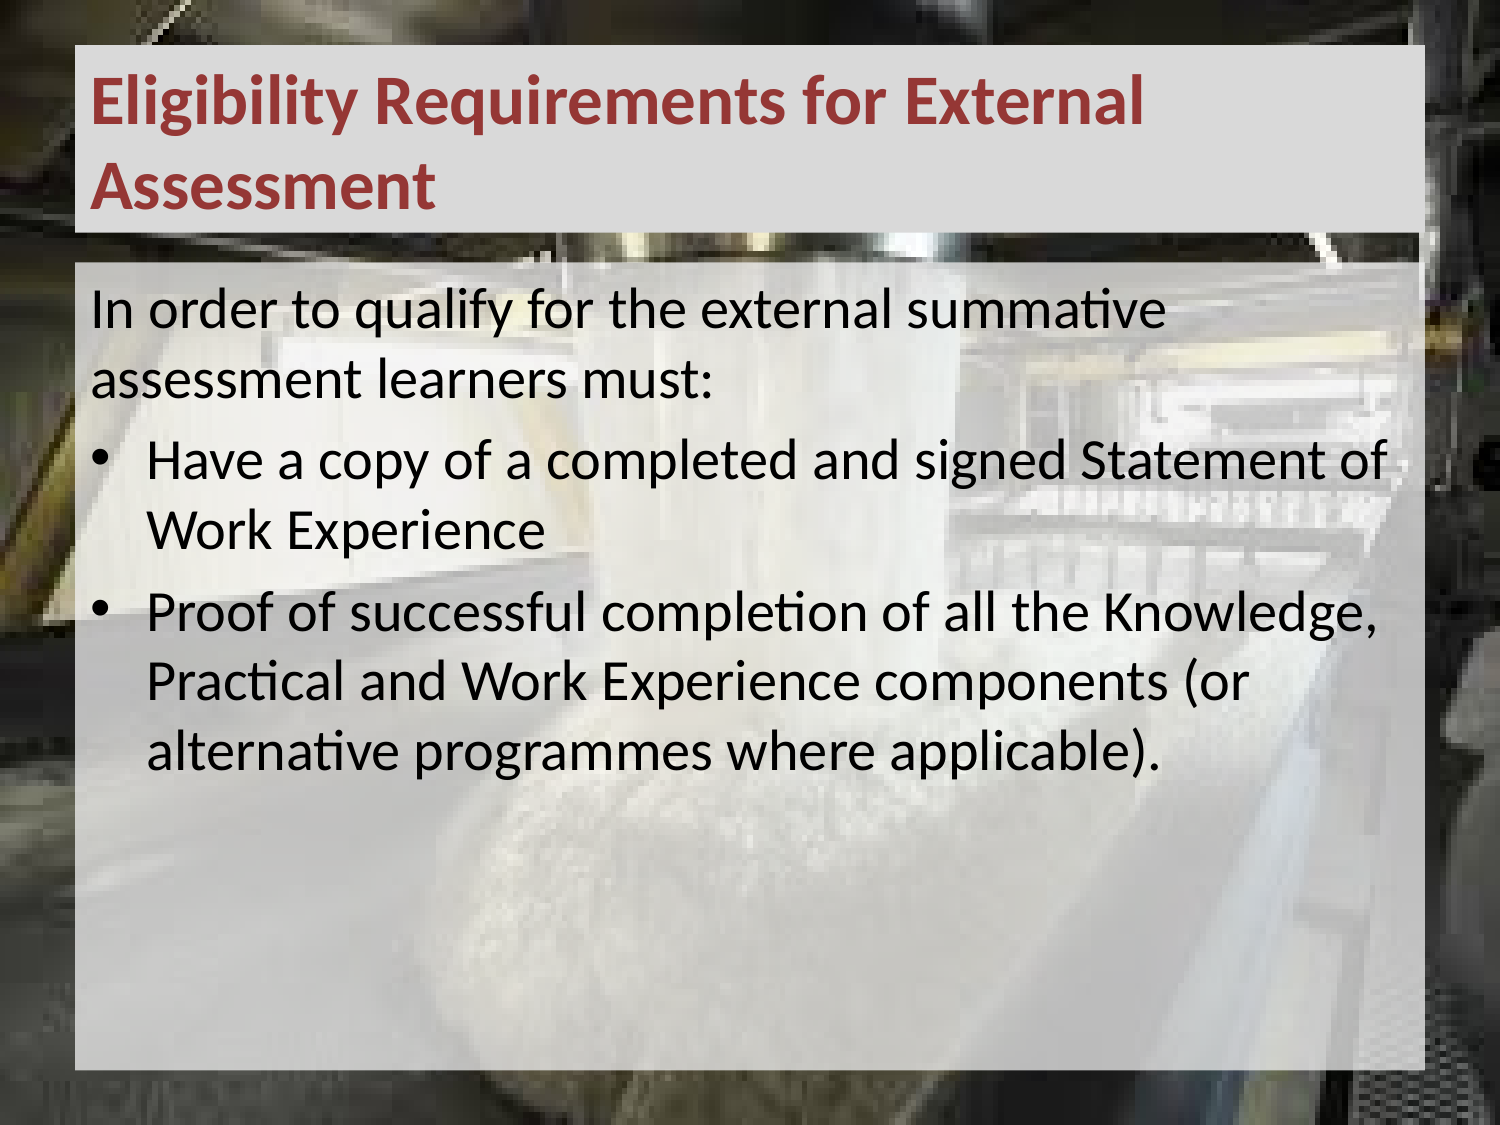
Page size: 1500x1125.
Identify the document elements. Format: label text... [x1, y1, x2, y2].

title Eligibility Requirements for External Assessment [75, 45, 1425, 233]
picture [0, 0, 1500, 1125]
list In order to qualify for the external summative assessment learners must: Have a copy of a completed and signed Statement of Work Experience Proof of successful completion of all the Knowledge, Practical and Work Experience components (or alternative programmes where applicable). [75, 262, 1425, 1071]
